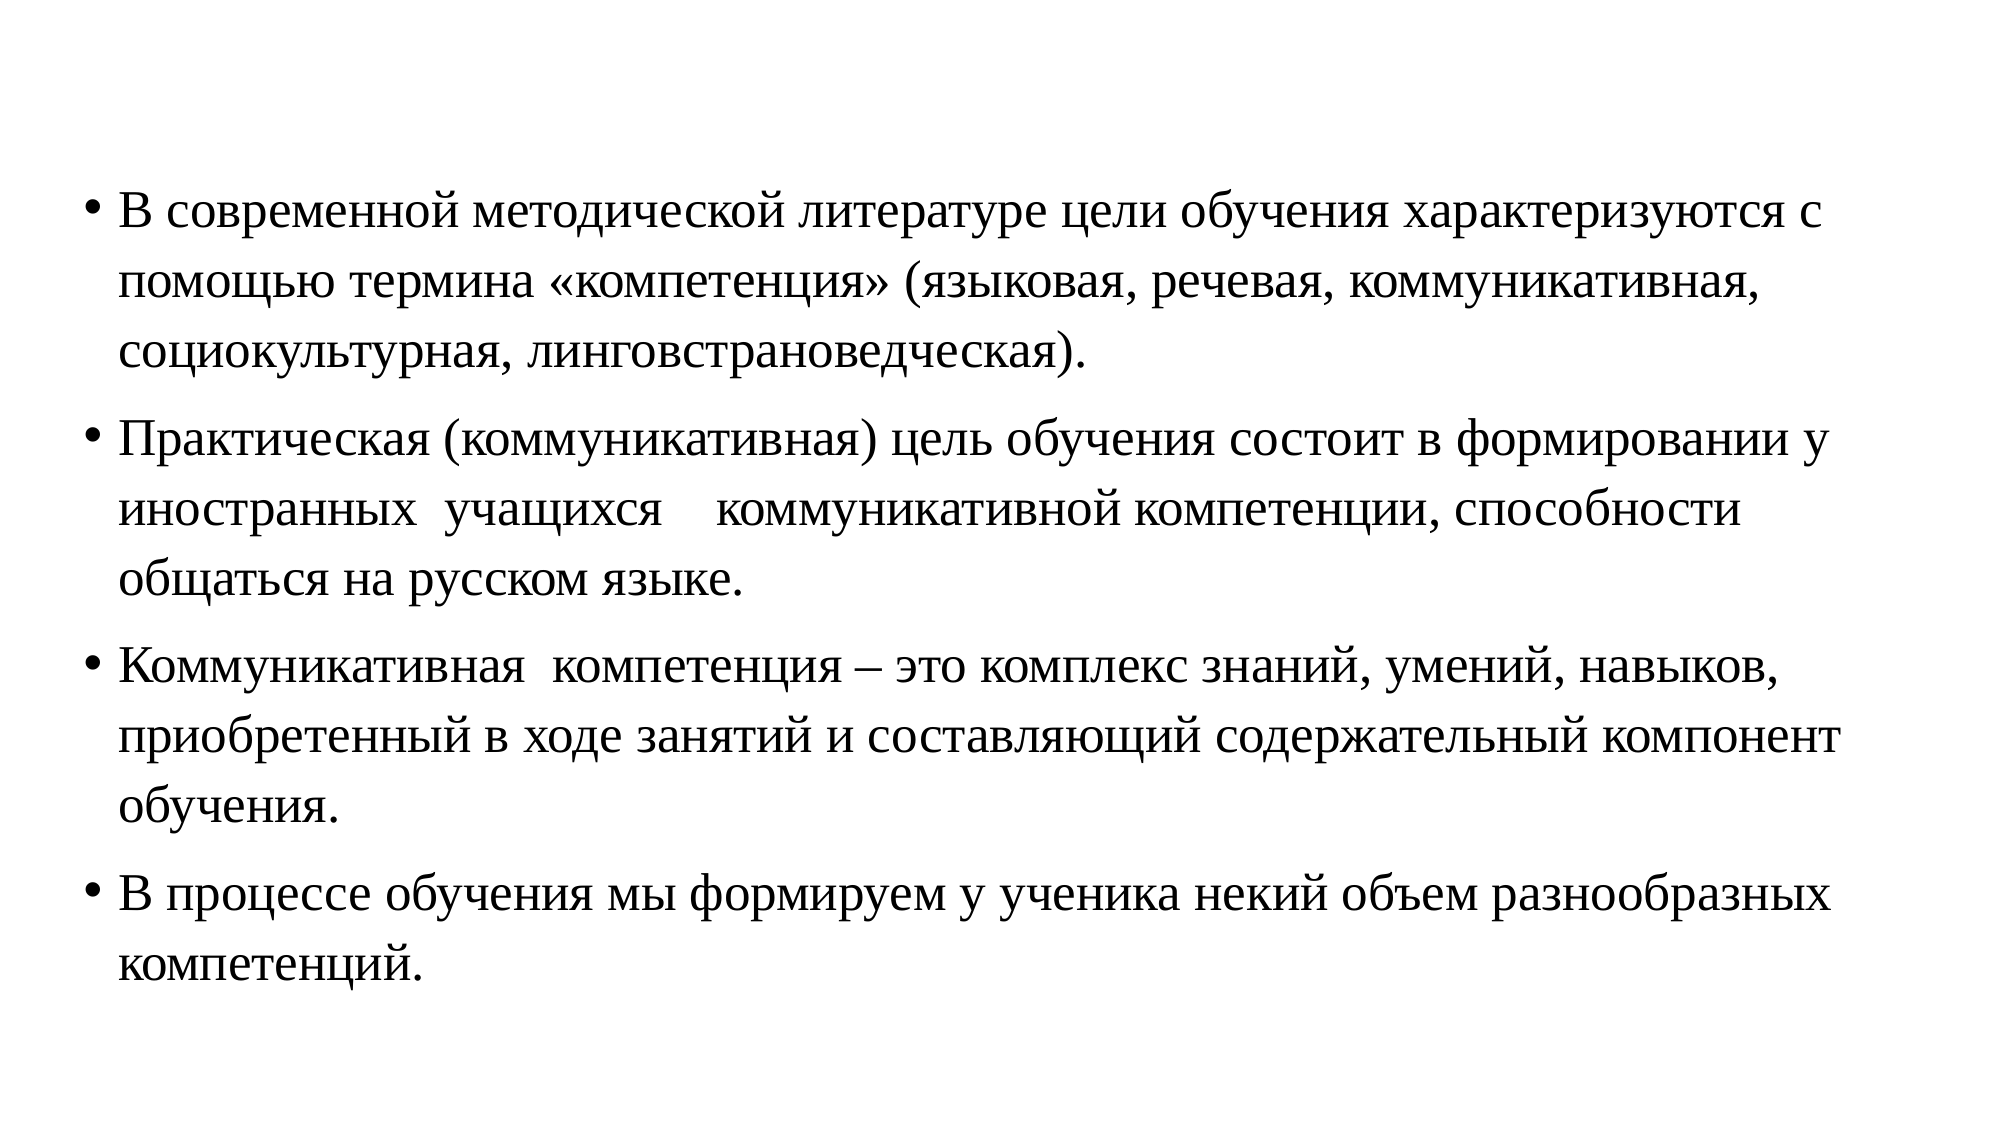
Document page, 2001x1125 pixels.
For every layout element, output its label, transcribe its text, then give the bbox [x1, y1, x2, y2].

list В современной методической литературе цели обучения характеризуются с помощью термина «компетенция» (языковая, речевая, коммуникативная, социокультурная, линговстрановедческая). Практическая (коммуникативная) цель обучения состоит в формировании у иностранных учащихся коммуникативной компетенции, способности общаться на русском языке. Коммуникативная компетенция – это комплекс знаний, умений, навыков, приобретенный в ходе занятий и составляющий содержательный компонент обучения. В процессе обучения мы формируем у ученика некий объем разнообразных компетенций. [75, 160, 1864, 1008]
